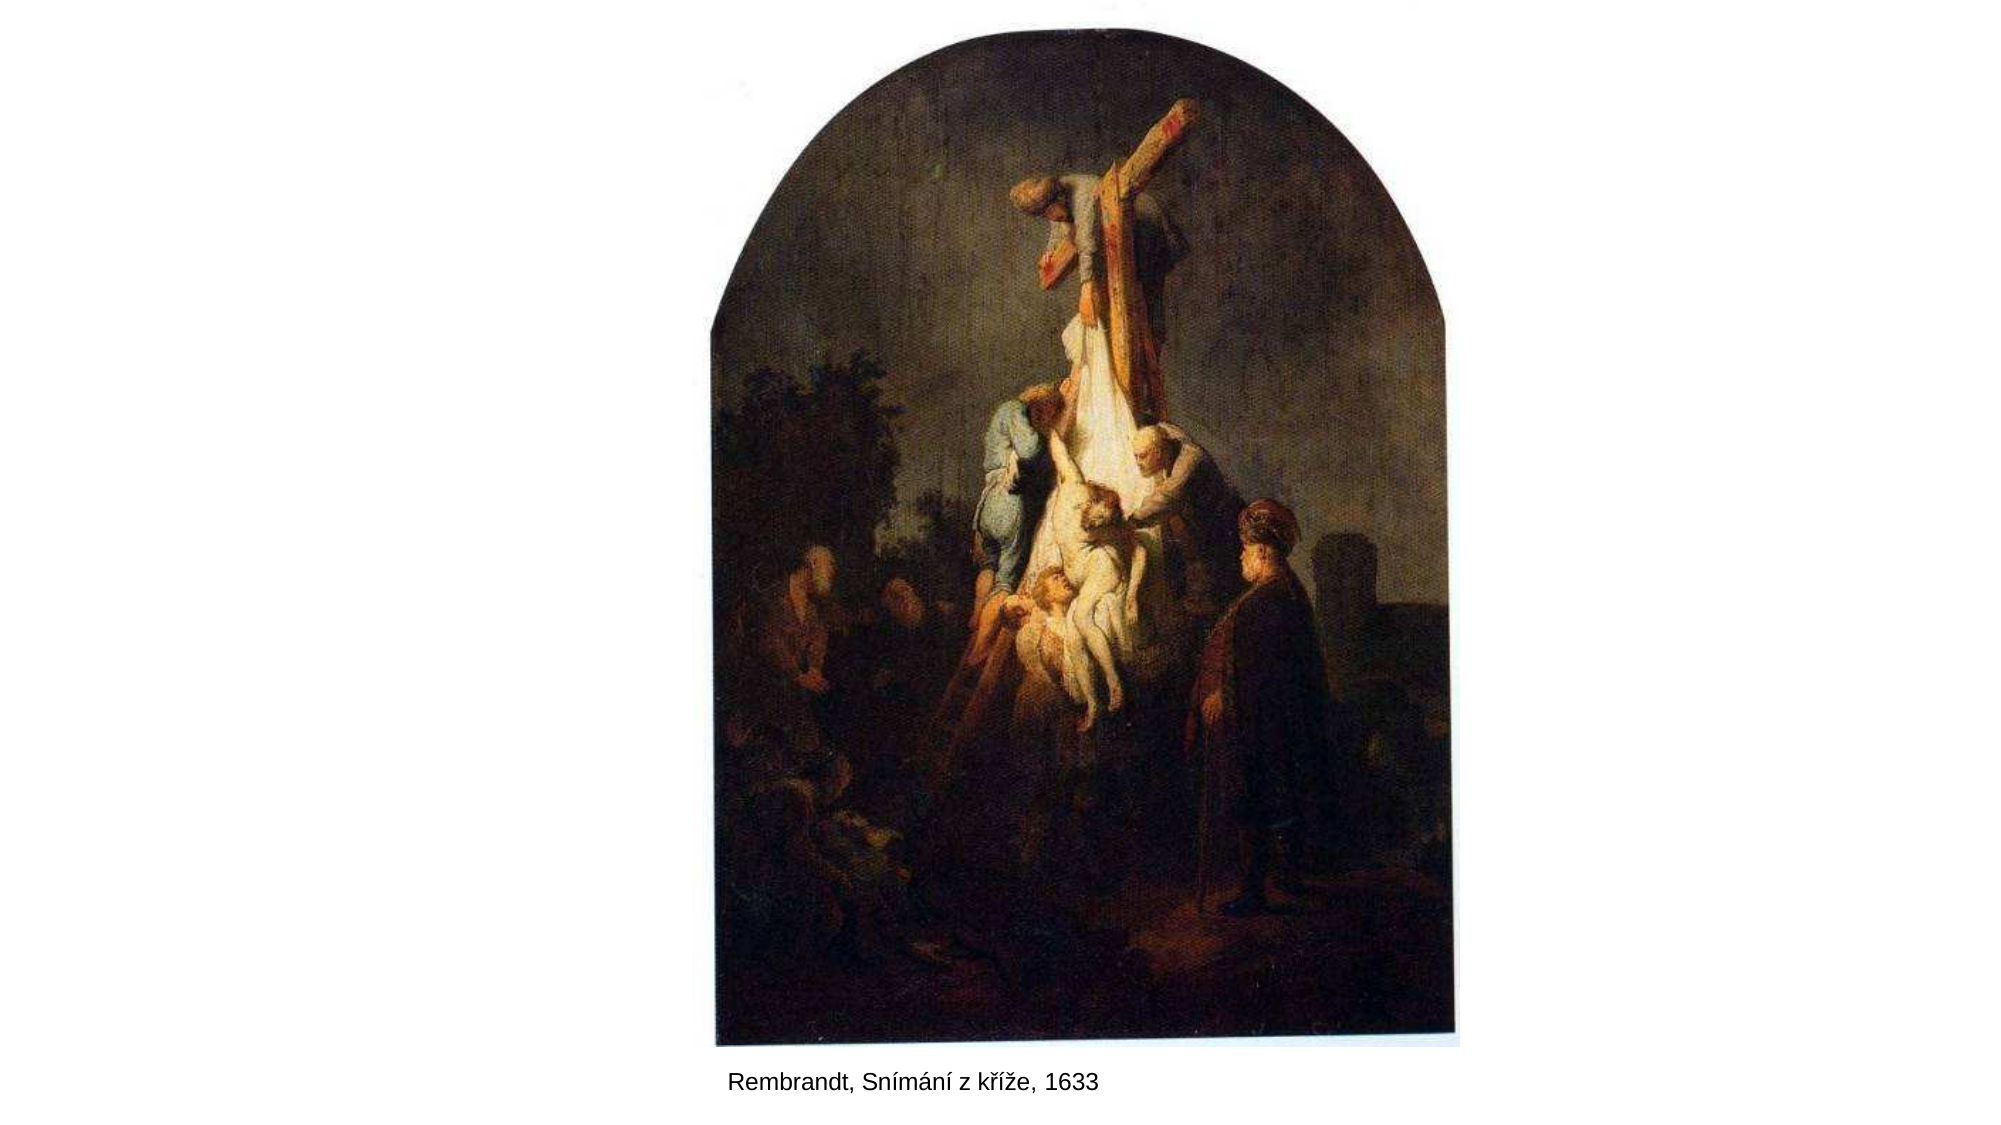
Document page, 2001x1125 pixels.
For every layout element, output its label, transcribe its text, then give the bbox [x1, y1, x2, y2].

text_box [692, 0, 1460, 1048]
text_box Rembrandt, Snímání z kříže, 1633 [725, 1063, 1105, 1096]
